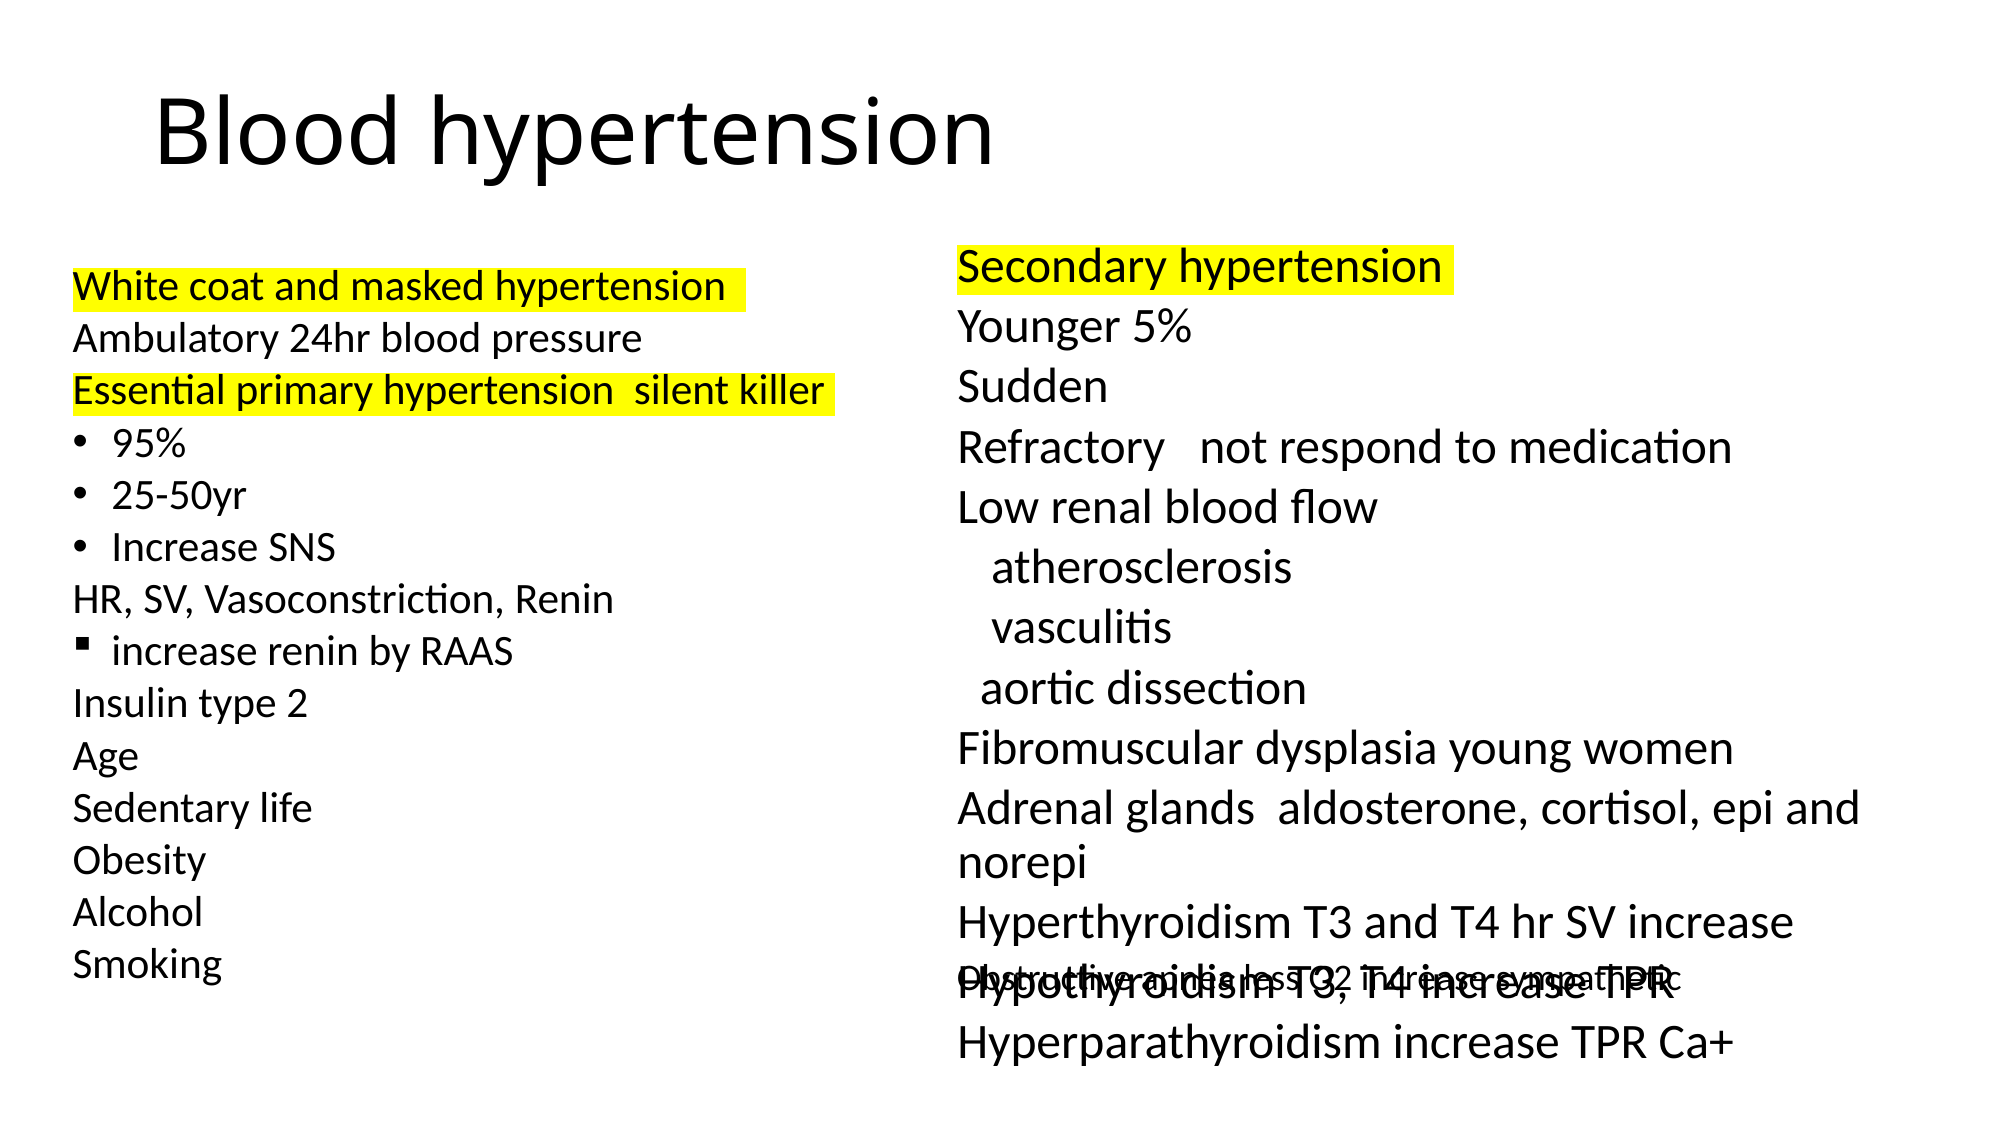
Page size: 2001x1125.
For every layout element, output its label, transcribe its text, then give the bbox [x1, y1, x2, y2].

list White coat and masked hypertension Ambulatory 24hr blood pressure Essential primary hypertension silent killer 95% 25-50yr Increase SNS HR, SV, Vasoconstriction, Renin increase renin by RAAS Insulin type 2 Age Sedentary life Obesity Alcohol Smoking [57, 232, 904, 1011]
title Blood hypertension [137, 59, 1863, 211]
list Secondary hypertension Younger 5% Sudden Refractory not respond to medication Low renal blood flow atherosclerosis vasculitis aortic dissection Fibromuscular dysplasia young women Adrenal glands aldosterone, cortisol, epi and norepi Hyperthyroidism T3 and T4 hr SV increase Hypothyroidism T3, T4 increase TPR Hyperparathyroidism increase TPR Ca+ [942, 1006, 1898, 1080]
text_box Obstructive apnea less O2 increase sympathetic [942, 945, 1943, 1006]
list Secondary hypertension Younger 5% Sudden Refractory not respond to medication Low renal blood flow atherosclerosis vasculitis aortic dissection Fibromuscular dysplasia young women Adrenal glands aldosterone, cortisol, epi and norepi Hyperthyroidism T3 and T4 hr SV increase Hypothyroidism T3, T4 increase TPR Hyperparathyroidism increase TPR Ca+ [942, 232, 1898, 945]
